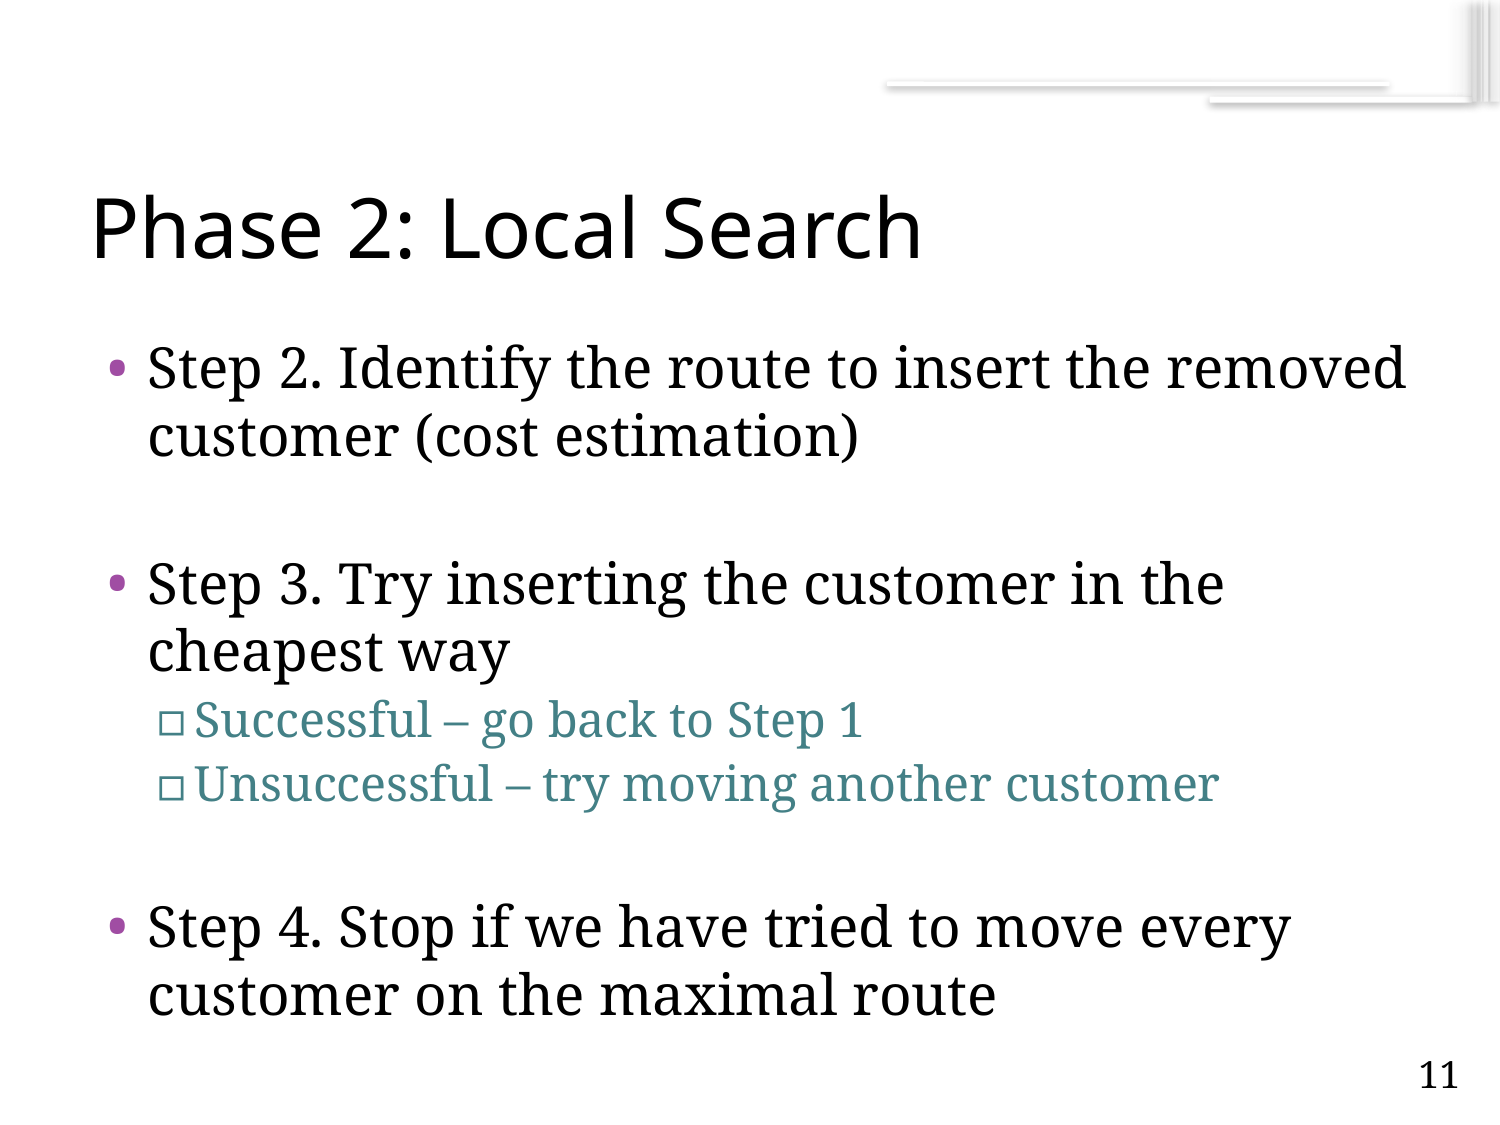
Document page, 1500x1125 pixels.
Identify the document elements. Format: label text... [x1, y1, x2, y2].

title Phase 2: Local Search [75, 137, 1425, 313]
slide_number 10 [1350, 1050, 1475, 1110]
list Step 2. Identify the route to insert the removed customer (cost estimation) Step 3. Try inserting the customer in the cheapest way Successful – go back to Step 1 Unsuccessful – try moving another customer Step 4. Stop if we have tried to move every customer on the maximal route [75, 324, 1425, 1035]
